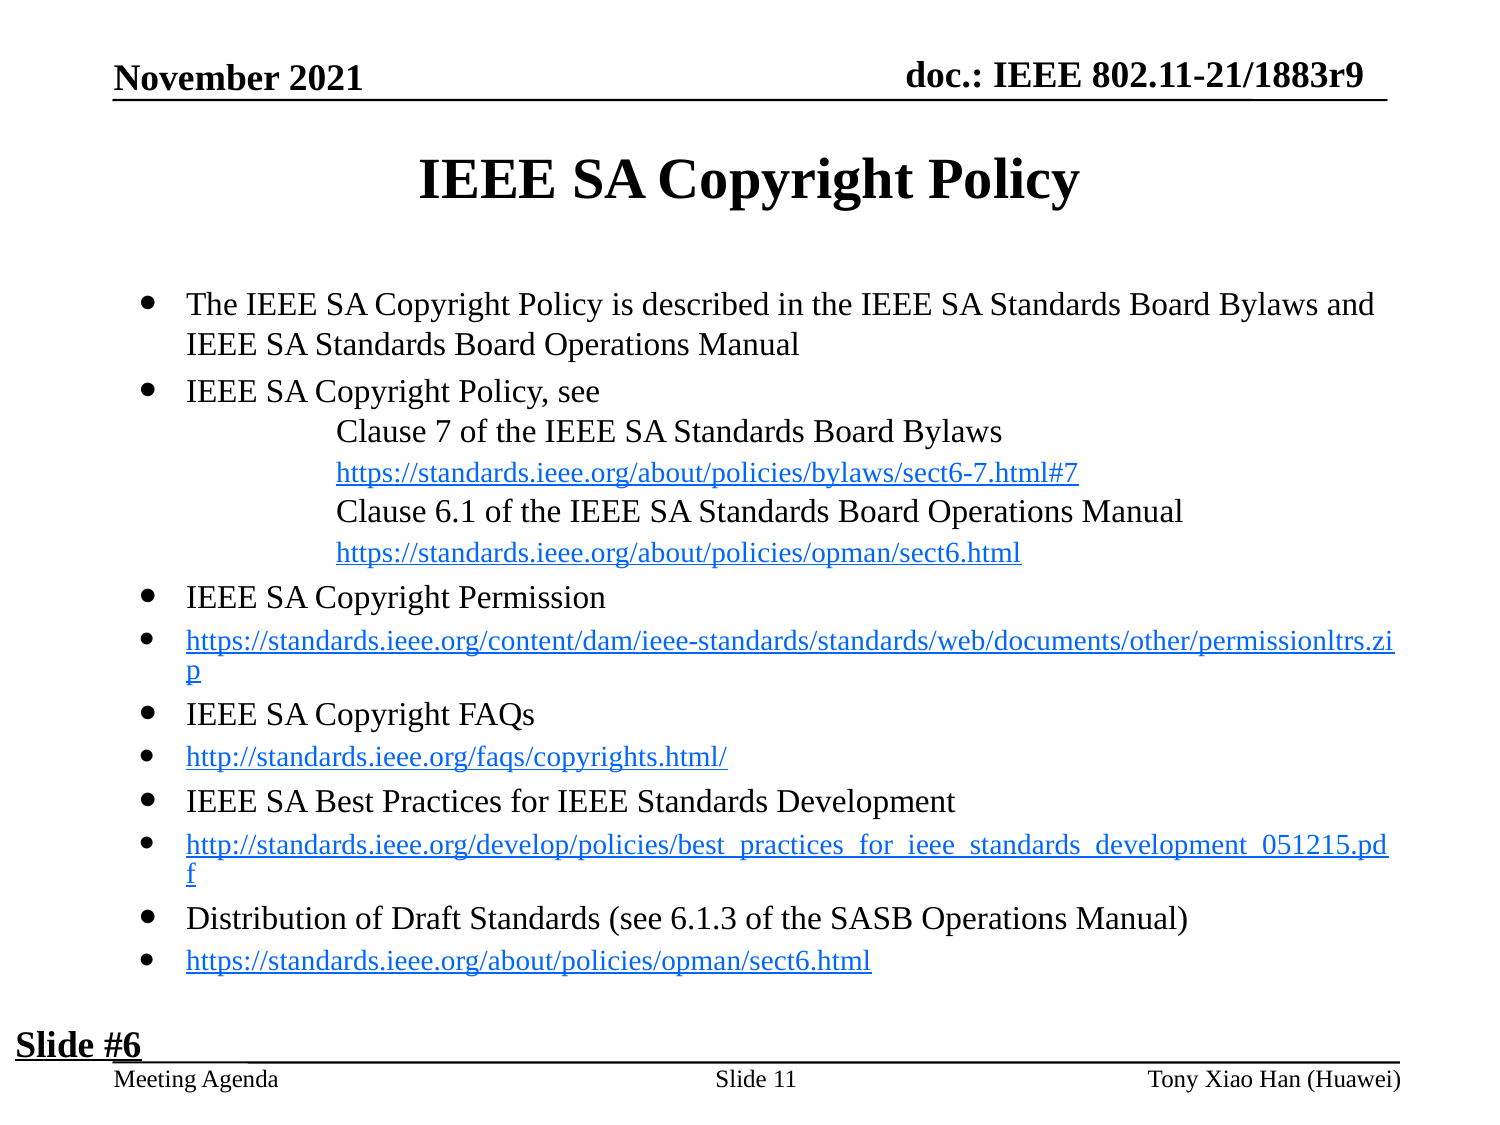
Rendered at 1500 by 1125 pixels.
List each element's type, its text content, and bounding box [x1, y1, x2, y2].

slide_number Slide 11 [712, 1061, 800, 1093]
text_box Slide #6 [0, 1012, 157, 1073]
footer Tony Xiao Han (Huawei) [987, 1061, 1402, 1093]
list The IEEE SA Copyright Policy is described in the IEEE SA Standards Board Bylaws and IEEE SA Standards Board Operations Manual IEEE SA Copyright Policy, see Clause 7 of the IEEE SA Standards Board Bylaws https://standards.ieee.org/about/policies/bylaws/sect6-7.html#7 Clause 6.1 of the IEEE SA Standards Board Operations Manual https://standards.ieee.org/about/policies/opman/sect6.html IEEE SA Copyright Permission https://standards.ieee.org/content/dam/ieee-standards/standards/web/documents/other/permissionltrs.zip IEEE SA Copyright FAQs http://standards.ieee.org/faqs/copyrights.html/ IEEE SA Best Practices for IEEE Standards Development http://standards.ieee.org/develop/policies/best_practices_for_ieee_standards_development_051215.pdf Distribution of Draft Standards (see 6.1.3 of the SASB Operations Manual) https://standards.ieee.org/about/policies/opman/sect6.html [112, 275, 1413, 1038]
text_box IEEE SA Copyright Policy [112, 87, 1388, 263]
